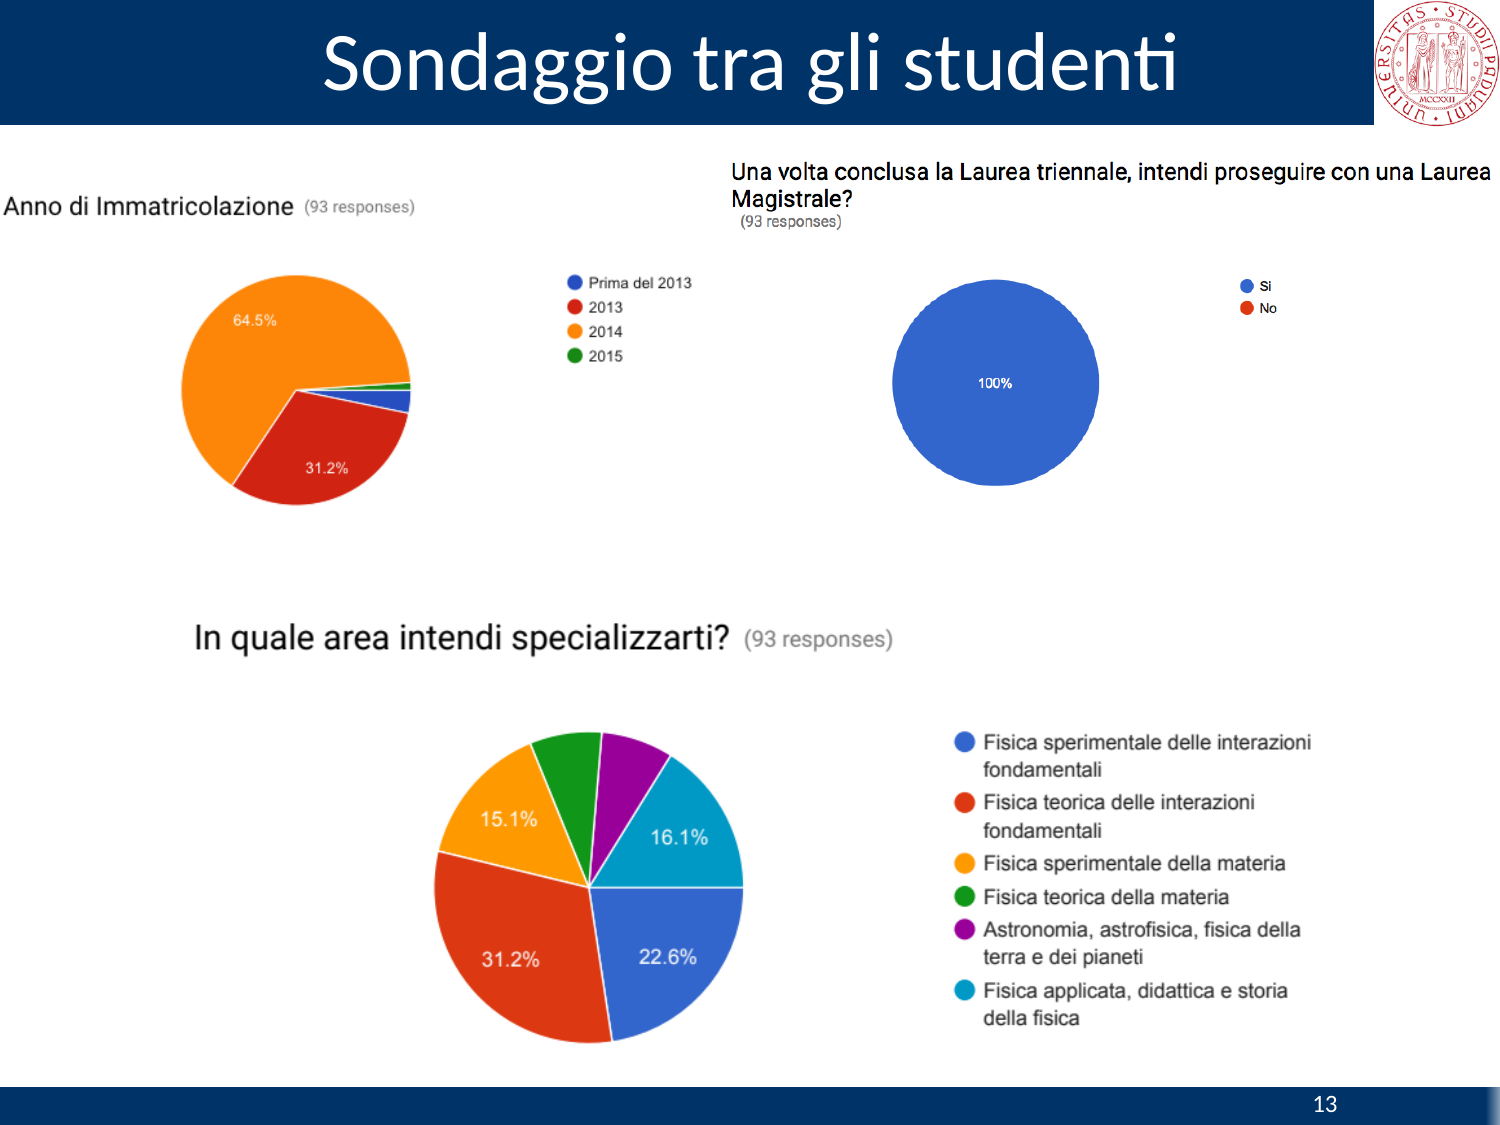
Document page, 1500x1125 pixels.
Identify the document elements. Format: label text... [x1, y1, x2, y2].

picture [187, 617, 1335, 1057]
picture [0, 192, 699, 512]
picture [722, 153, 1500, 498]
slide_number 13 [1149, 1086, 1500, 1119]
title Sondaggio tra gli studenti [169, 0, 1335, 125]
picture [1373, 0, 1500, 127]
